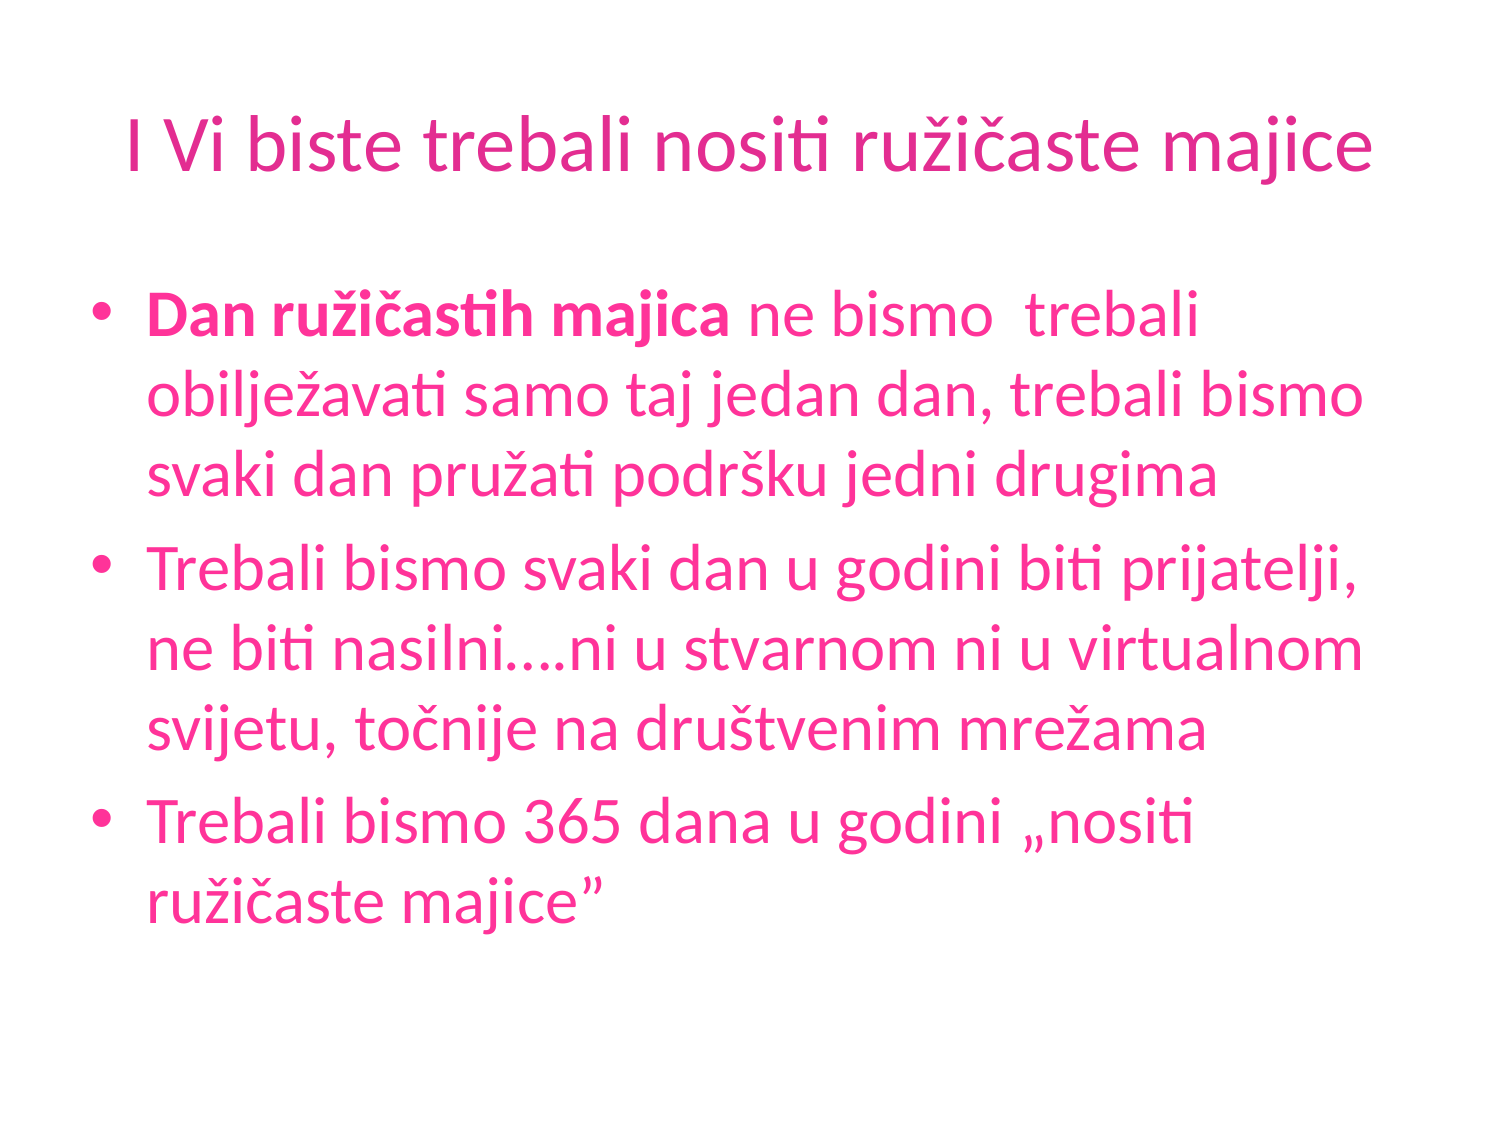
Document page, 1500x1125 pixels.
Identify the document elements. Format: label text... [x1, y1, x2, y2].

title I Vi biste trebali nositi ružičaste majice [75, 45, 1425, 233]
list Dan ružičastih majica ne bismo trebali obilježavati samo taj jedan dan, trebali bismo svaki dan pružati podršku jedni drugima Trebali bismo svaki dan u godini biti prijatelji, ne biti nasilni….ni u stvarnom ni u virtualnom svijetu, točnije na društvenim mrežama Trebali bismo 365 dana u godini „nositi ružičaste majice” [75, 262, 1425, 1005]
